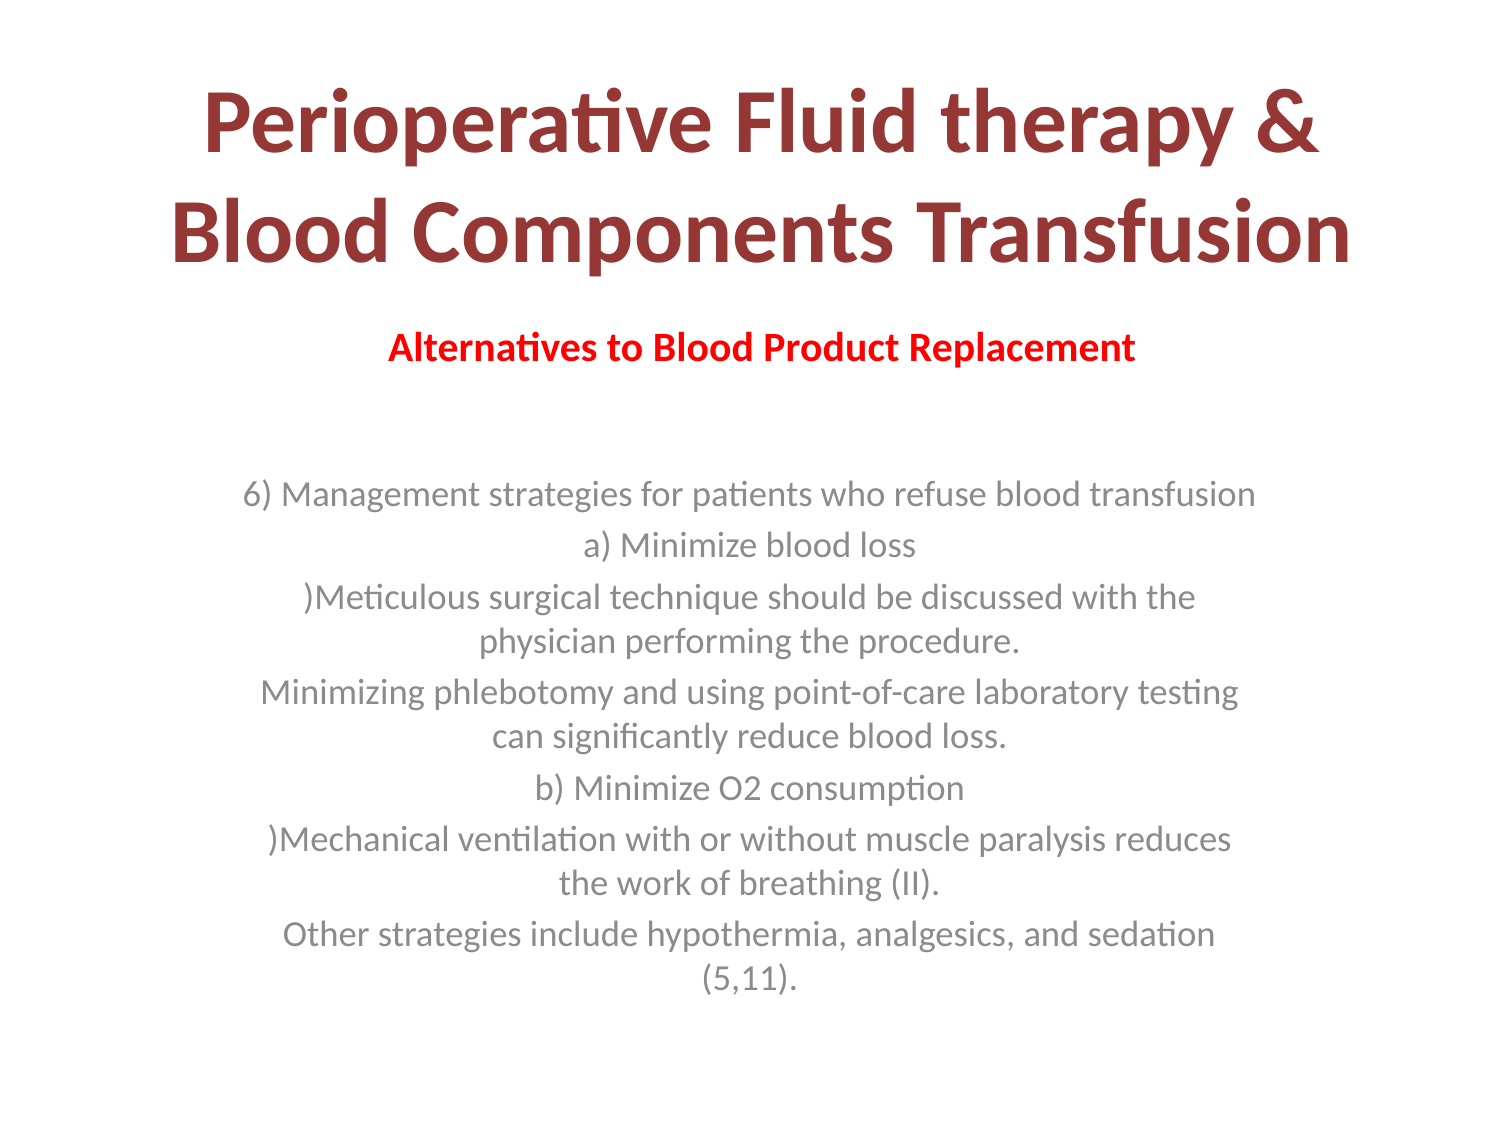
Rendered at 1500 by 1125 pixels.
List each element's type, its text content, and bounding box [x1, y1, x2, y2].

title Perioperative Fluid therapy & Blood Components Transfusion [125, 50, 1400, 292]
subtitle 6) Management strategies for patients who refuse blood transfusion a) Minimize blood loss )Meticulous surgical technique should be discussed with the physician performing the procedure. Minimizing phlebotomy and using point-of-care laboratory testing can significantly reduce blood loss. b) Minimize O2 consumption )Mechanical ventilation with or without muscle paralysis reduces the work of breathing (II). Other strategies include hypothermia, analgesics, and sedation (5,11). [225, 462, 1275, 1038]
text_box Alternatives to Blood Product Replacement [137, 312, 1388, 378]
